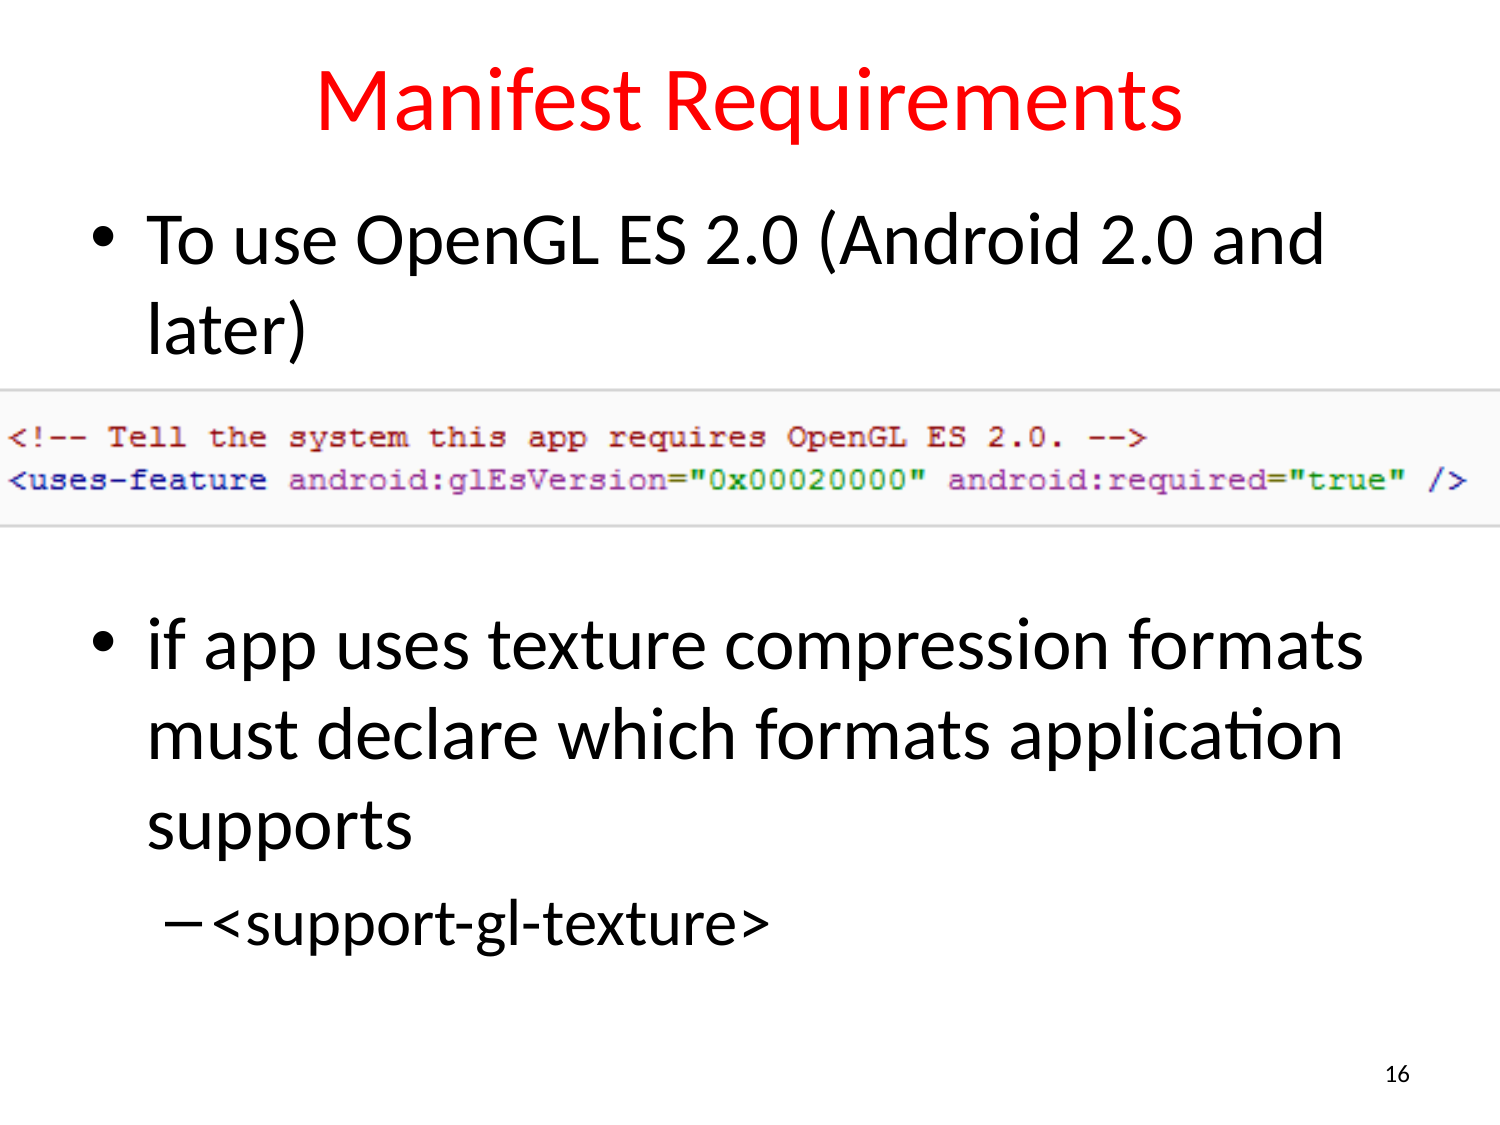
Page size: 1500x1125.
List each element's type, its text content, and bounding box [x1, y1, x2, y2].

title Manifest Requirements [75, 0, 1425, 182]
list To use OpenGL ES 2.0 (Android 2.0 and later) if app uses texture compression formats must declare which formats application supports <support-gl-texture> [75, 541, 1425, 1038]
list To use OpenGL ES 2.0 (Android 2.0 and later) if app uses texture compression formats must declare which formats application supports <support-gl-texture> [75, 182, 1425, 385]
picture [0, 387, 1500, 533]
slide_number 16 [1074, 1042, 1425, 1103]
